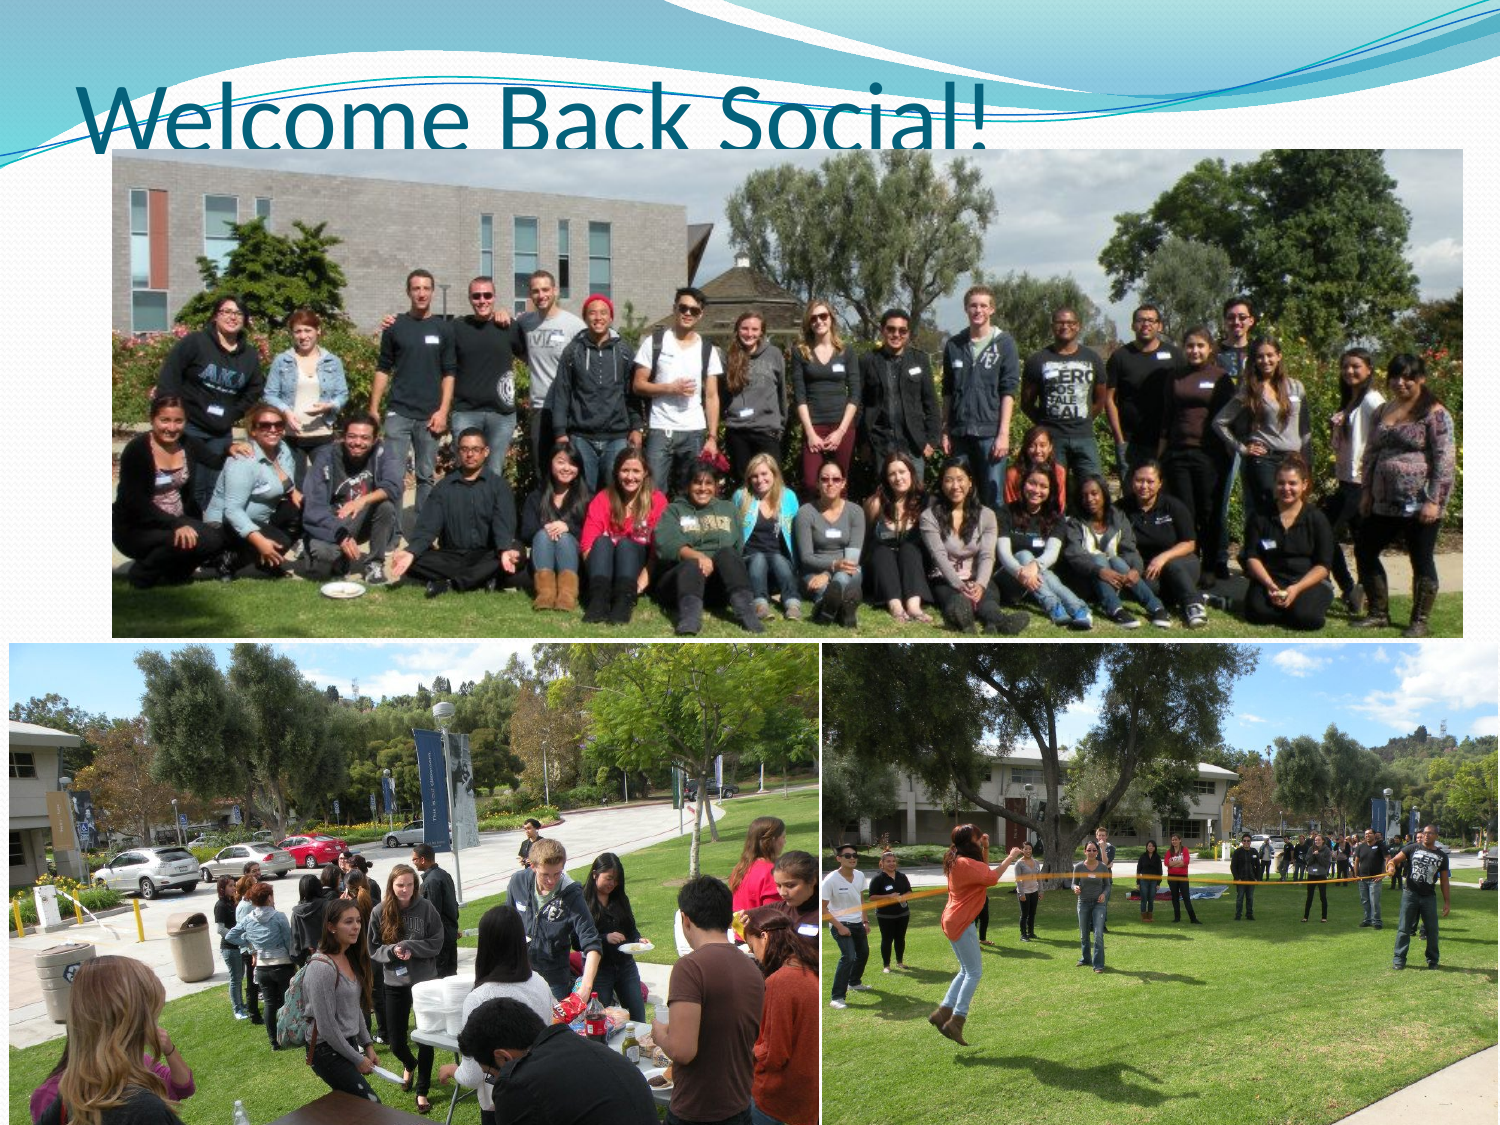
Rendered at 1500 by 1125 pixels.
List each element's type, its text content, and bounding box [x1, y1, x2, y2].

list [112, 149, 1463, 639]
picture [9, 642, 819, 1125]
picture [824, 643, 1498, 1125]
title Welcome Back Social! [75, 24, 1425, 175]
